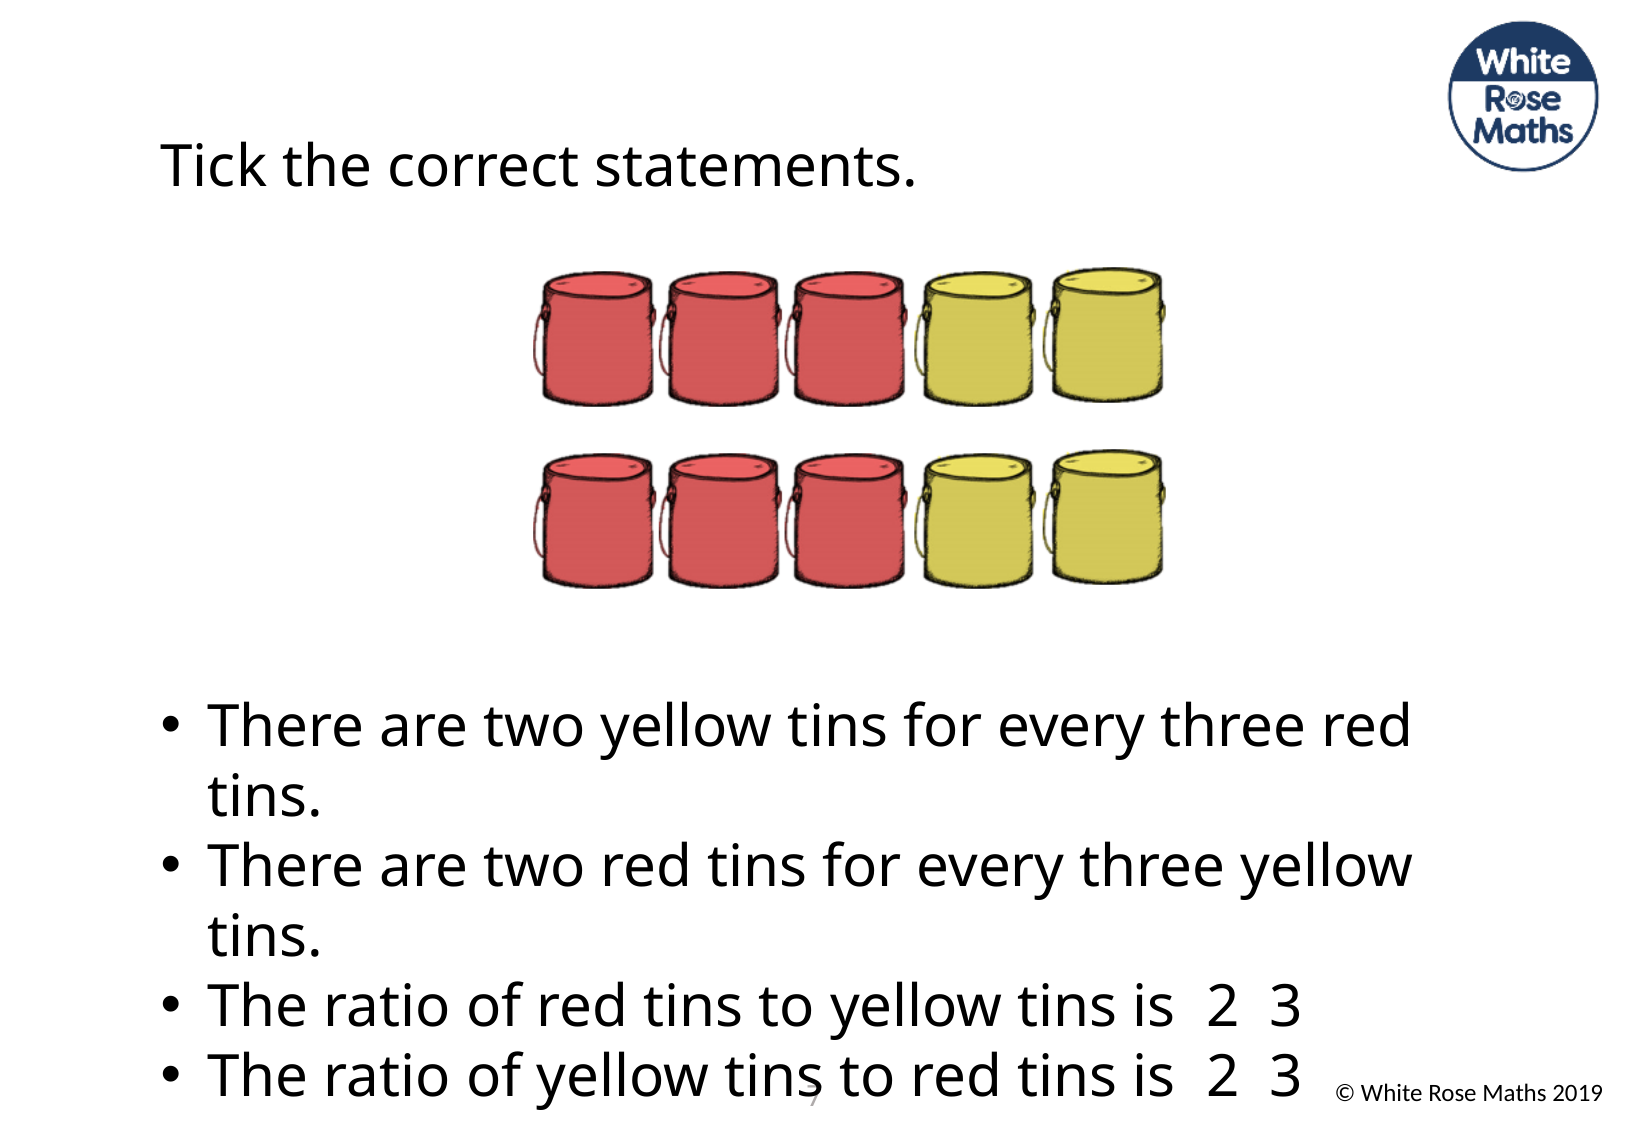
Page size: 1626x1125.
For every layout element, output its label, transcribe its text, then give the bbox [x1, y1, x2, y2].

picture [524, 440, 1182, 597]
slide_number 7 [776, 1069, 854, 1125]
picture [1444, 17, 1602, 175]
picture [524, 258, 1182, 415]
